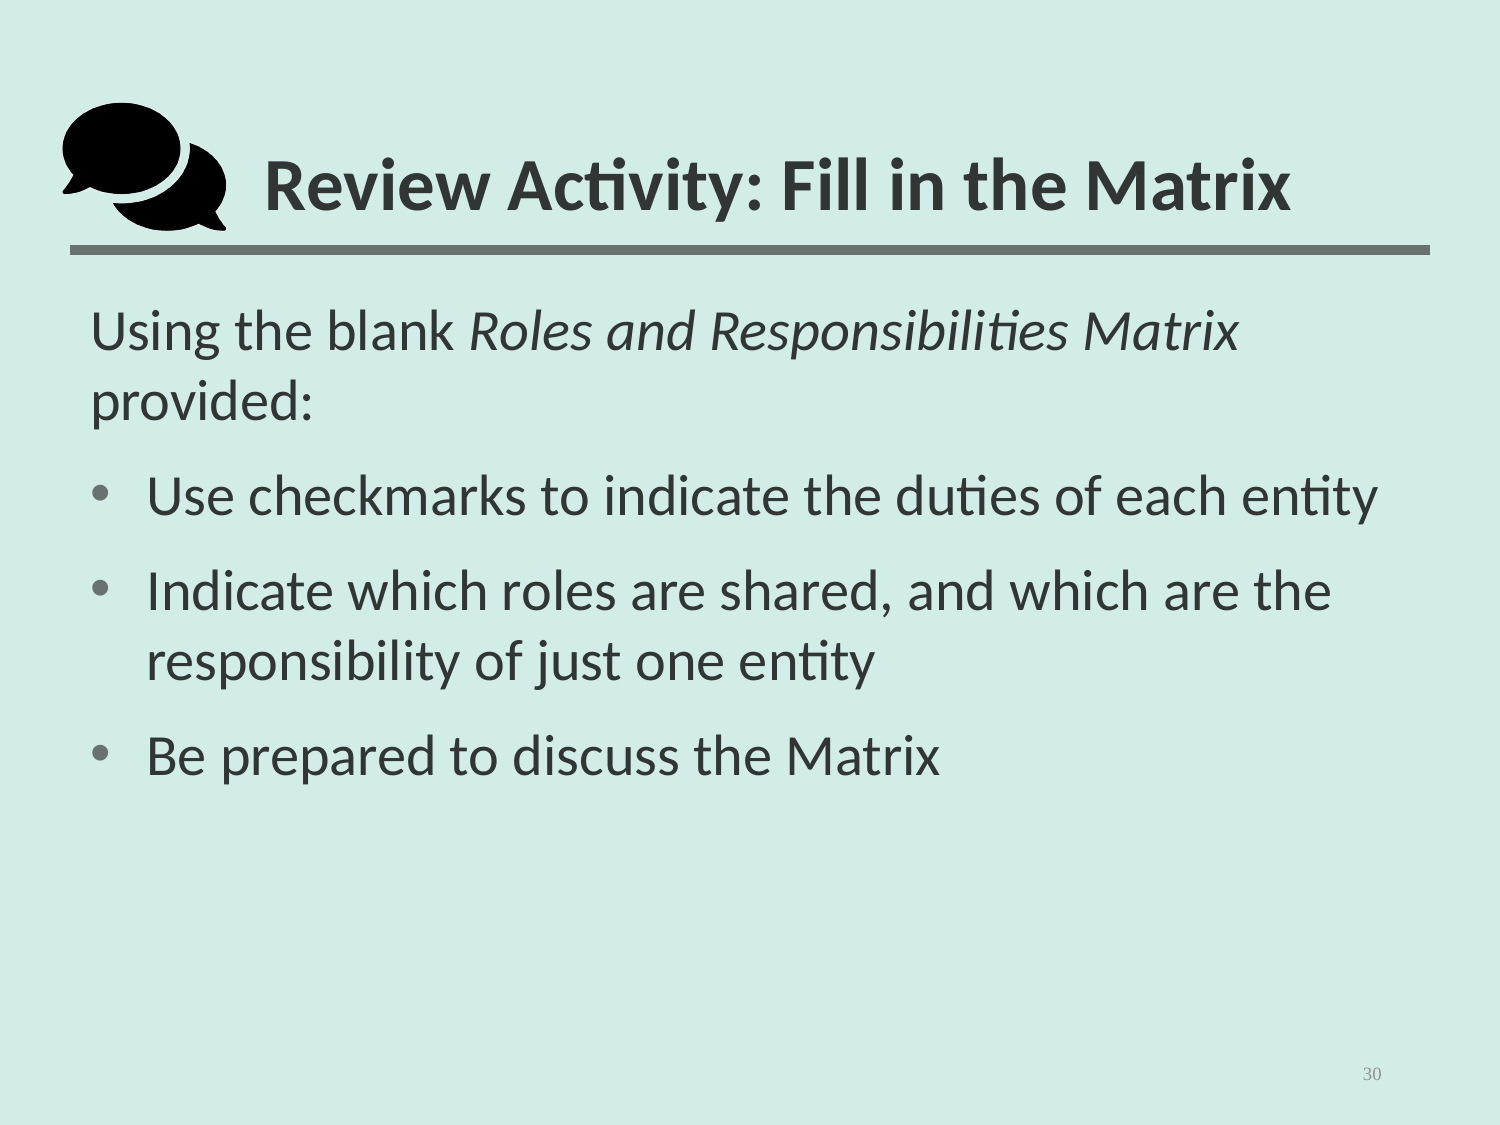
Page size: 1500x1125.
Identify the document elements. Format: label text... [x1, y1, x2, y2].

list Using the blank Roles and Responsibilities Matrix provided: Use checkmarks to indicate the duties of each entity Indicate which roles are shared, and which are the responsibility of just one entity Be prepared to discuss the Matrix [75, 284, 1425, 1005]
picture [0, 70, 289, 263]
text_box 30 [1059, 1042, 1397, 1103]
title Review Activity: Fill in the Matrix [249, 45, 1500, 233]
